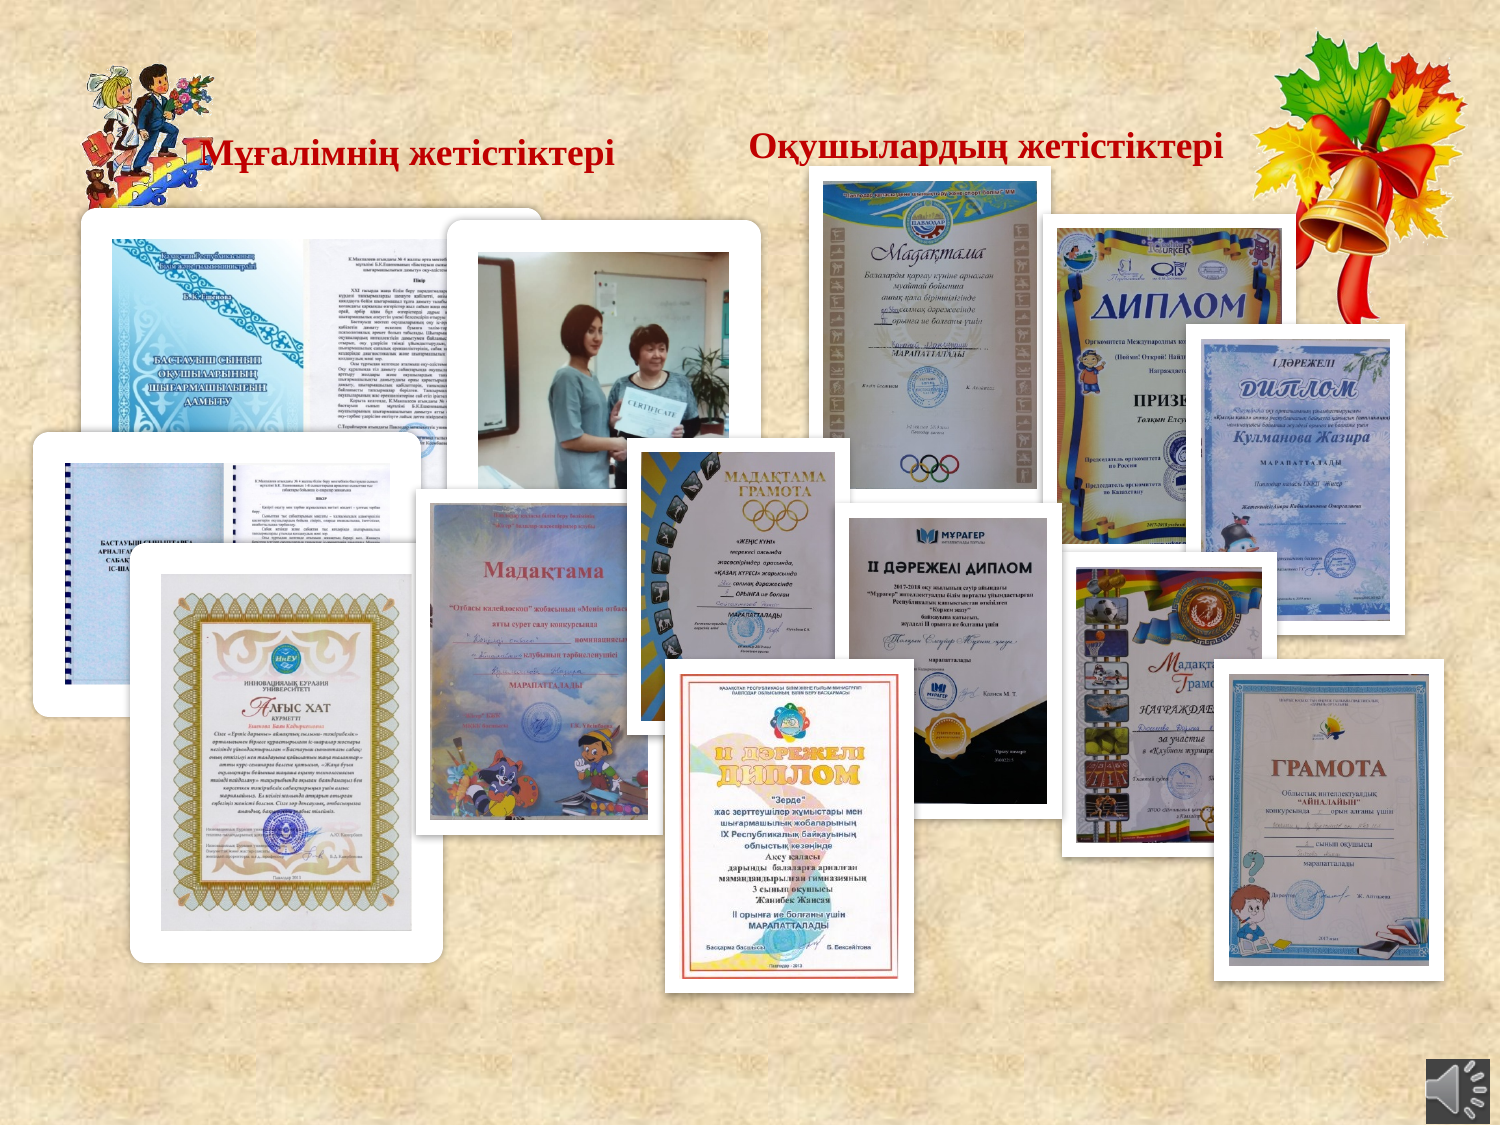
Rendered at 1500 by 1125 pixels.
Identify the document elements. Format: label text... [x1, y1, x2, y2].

text_box Мұғалімнің жетістіктері [223, 120, 643, 215]
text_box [1424, 1058, 1492, 1125]
text_box Мұғалімнің жетістіктері [64, 120, 71, 241]
picture [0, 0, 1500, 1125]
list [76, 54, 219, 254]
text_box Оқушылардың жетістіктері [643, 113, 1237, 234]
